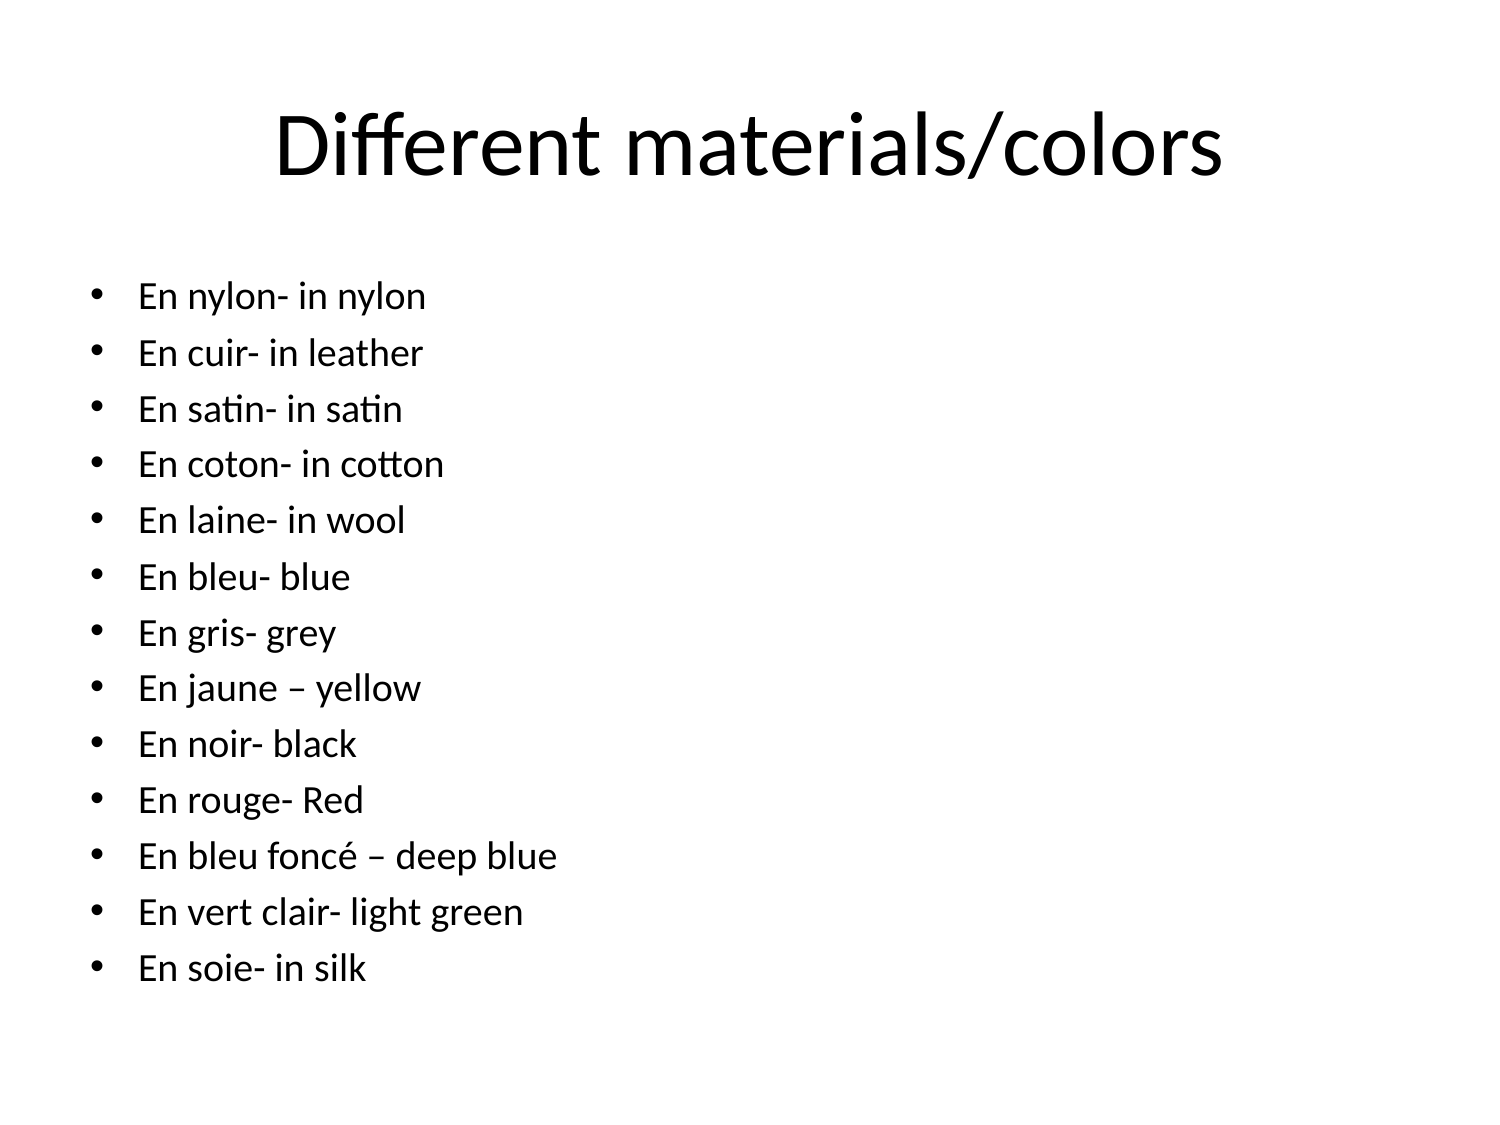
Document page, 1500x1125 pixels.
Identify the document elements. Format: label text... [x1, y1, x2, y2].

list En nylon- in nylon En cuir- in leather En satin- in satin En coton- in cotton En laine- in wool En bleu- blue En gris- grey En jaune – yellow En noir- black En rouge- Red En bleu foncé – deep blue En vert clair- light green En soie- in silk [75, 262, 1425, 1005]
title Different materials/colors [75, 45, 1425, 233]
